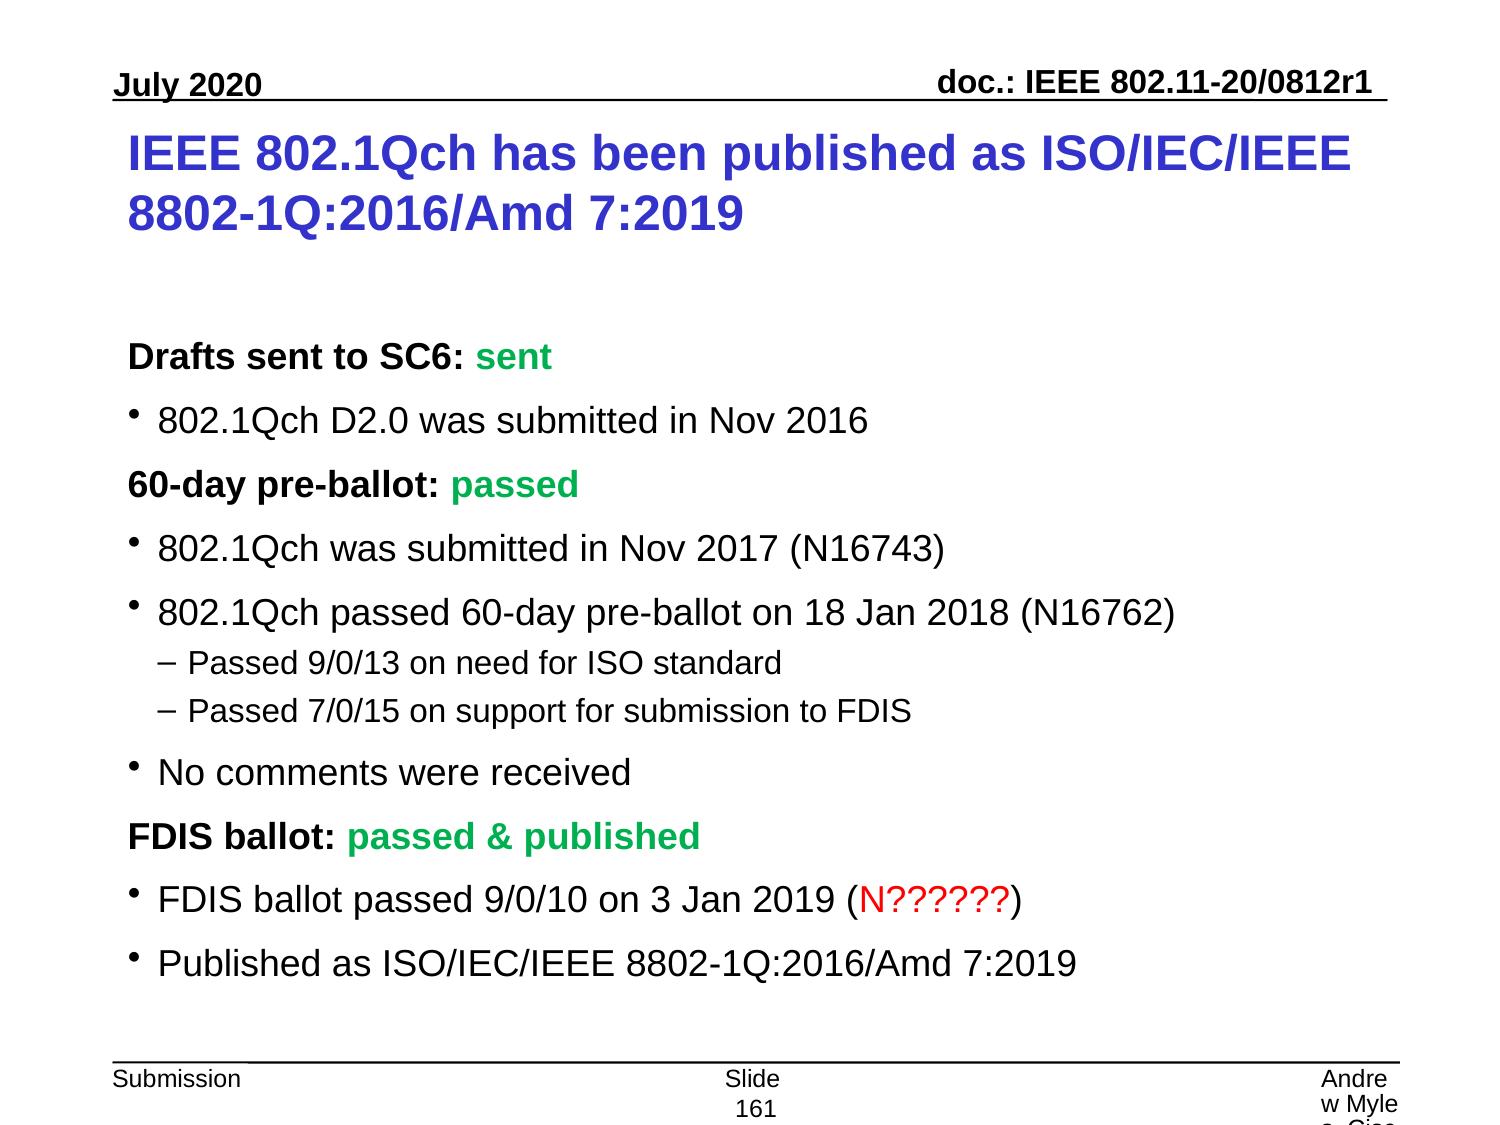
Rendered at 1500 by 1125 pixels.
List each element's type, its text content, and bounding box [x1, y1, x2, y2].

footer Andrew Myles, Cisco [1320, 1061, 1402, 1093]
slide_number Slide 161 [709, 1061, 803, 1093]
list Drafts sent to SC6: sent 802.1Qch D2.0 was submitted in Nov 2016 60-day pre-ballot: passed 802.1Qch was submitted in Nov 2017 (N16743) 802.1Qch passed 60-day pre-ballot on 18 Jan 2018 (N16762) Passed 9/0/13 on need for ISO standard Passed 7/0/15 on support for submission to FDIS No comments were received FDIS ballot: passed & published FDIS ballot passed 9/0/10 on 3 Jan 2019 (N??????) Published as ISO/IEC/IEEE 8802-1Q:2016/Amd 7:2019 [112, 324, 1388, 1000]
title IEEE 802.1Qch has been published as ISO/IEC/IEEE 8802-1Q:2016/Amd 7:2019 [112, 112, 1388, 288]
